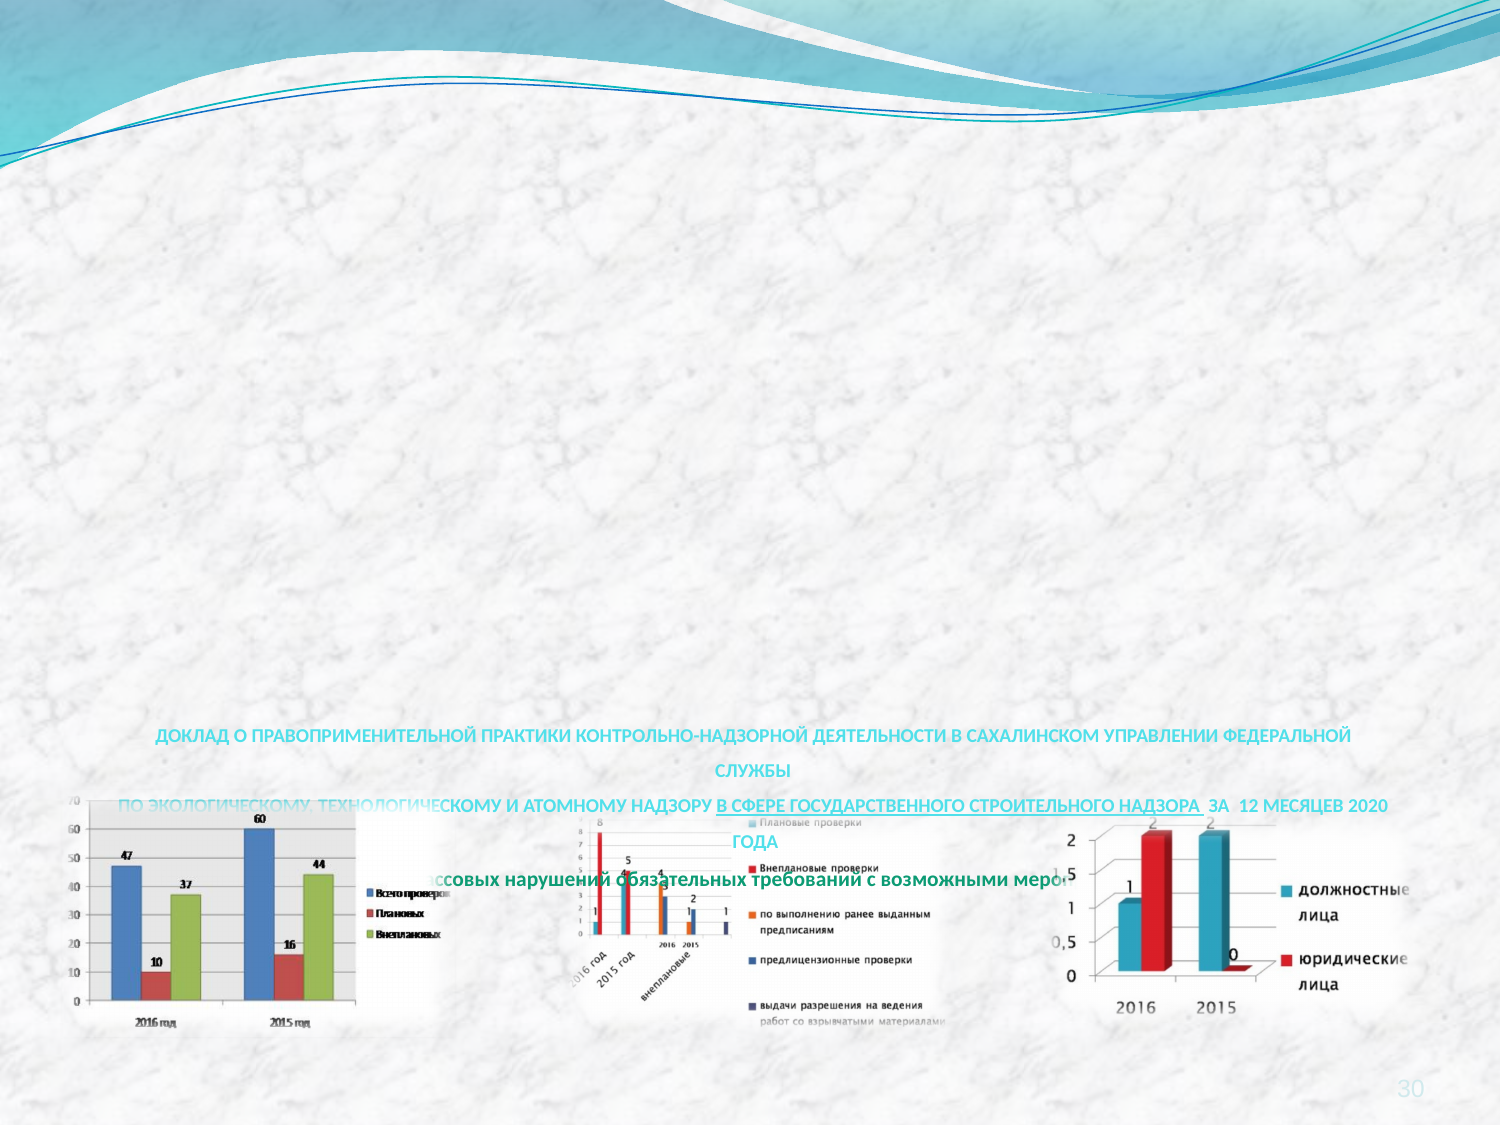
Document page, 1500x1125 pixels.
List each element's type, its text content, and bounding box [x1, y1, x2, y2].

picture [1042, 808, 1420, 1029]
picture [562, 808, 960, 1038]
title ДОКЛАД О ПРАВОПРИМЕНИТЕЛЬНОЙ ПРАКТИКИ КОНТРОЛЬНО-НАДЗОРНОЙ ДЕЯТЕЛЬНОСТИ В САХАЛИНСКОМ УПРАВЛЕНИИ ФЕДЕРАЛЬНОЙ СЛУЖБЫ ПО ЭКОЛОГИЧЕСКОМУ, ТЕХНОЛОГИЧЕСКОМУ И АТОМНОМУ НАДЗОРУ В СФЕРЕ ГОСУДАРСТВЕННОГО СТРОИТЕЛЬНОГО НАДЗОРА ЗА 12 МЕСЯЦЕВ 2020 ГОДА (со статистикой типовых и массовых нарушений обязательных требований с возможными мероприятиями по их устранению) [117, 656, 1393, 957]
slide_number 30 [1299, 1042, 1425, 1103]
picture [58, 784, 460, 1044]
